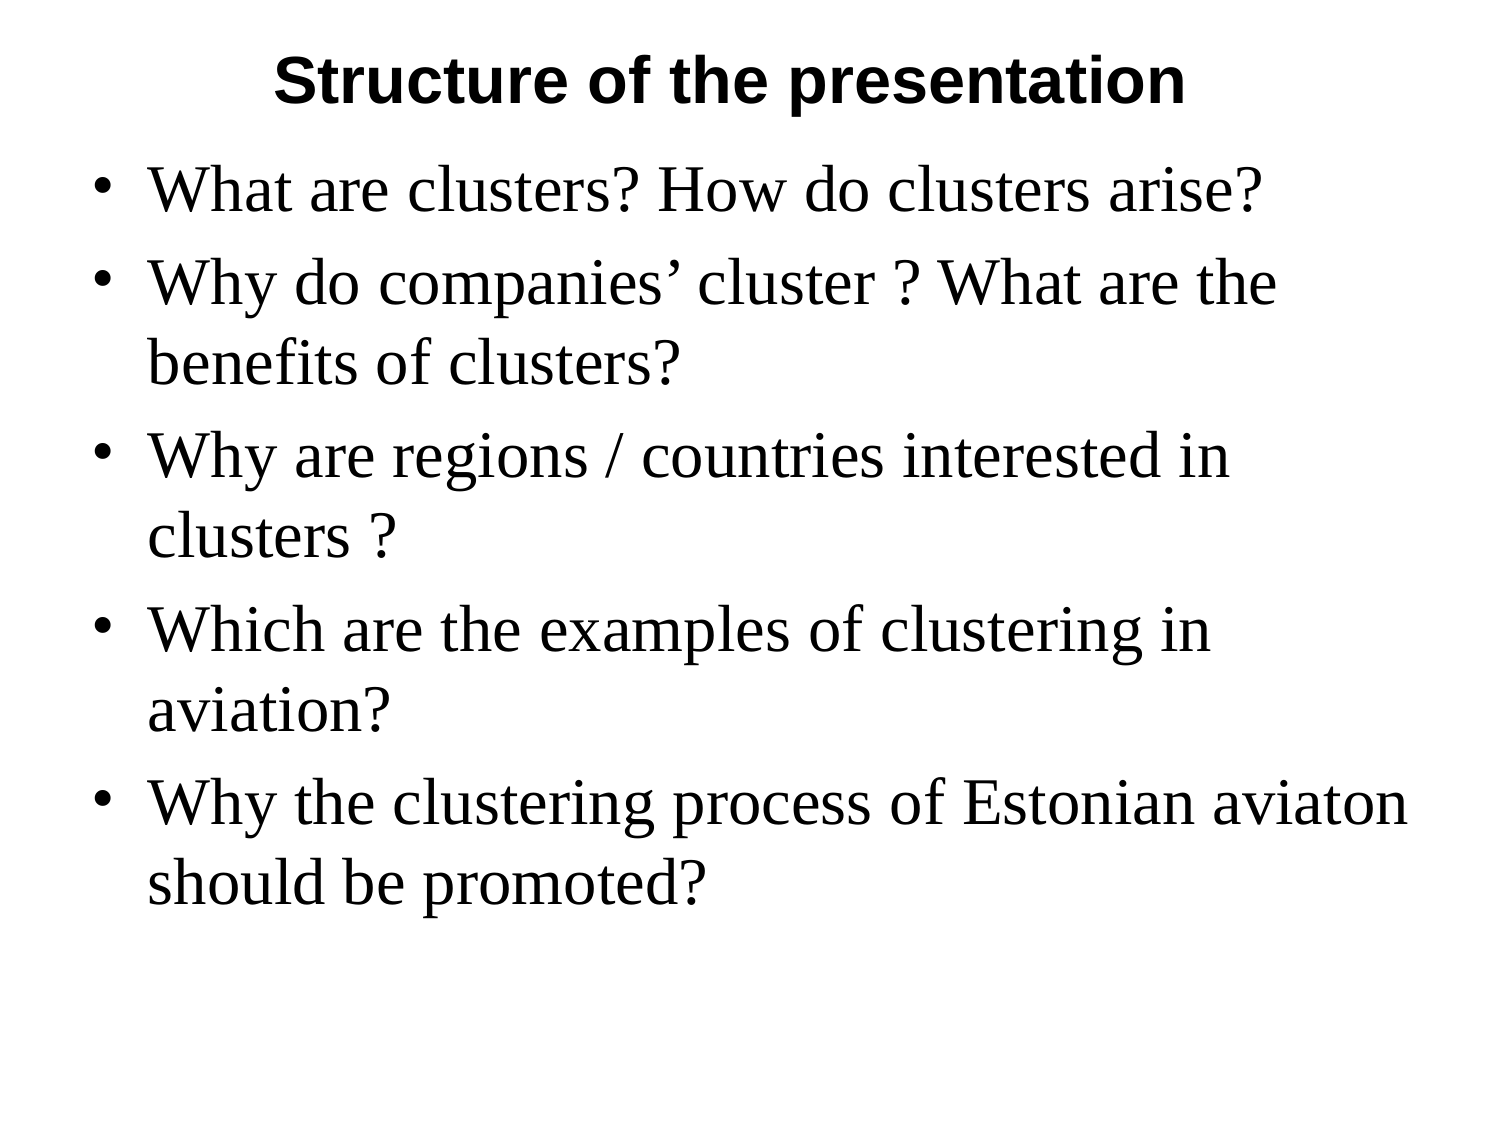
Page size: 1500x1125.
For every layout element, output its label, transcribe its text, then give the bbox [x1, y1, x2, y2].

title Structure of the presentation [64, 0, 1415, 172]
list What are clusters? How do clusters arise? Why do companies’ cluster ? What are the benefits of clusters? Why are regions / countries interested in clusters ? Which are the examples of clustering in aviation? Why the clustering process of Estonian aviaton should be promoted? [76, 137, 1427, 880]
